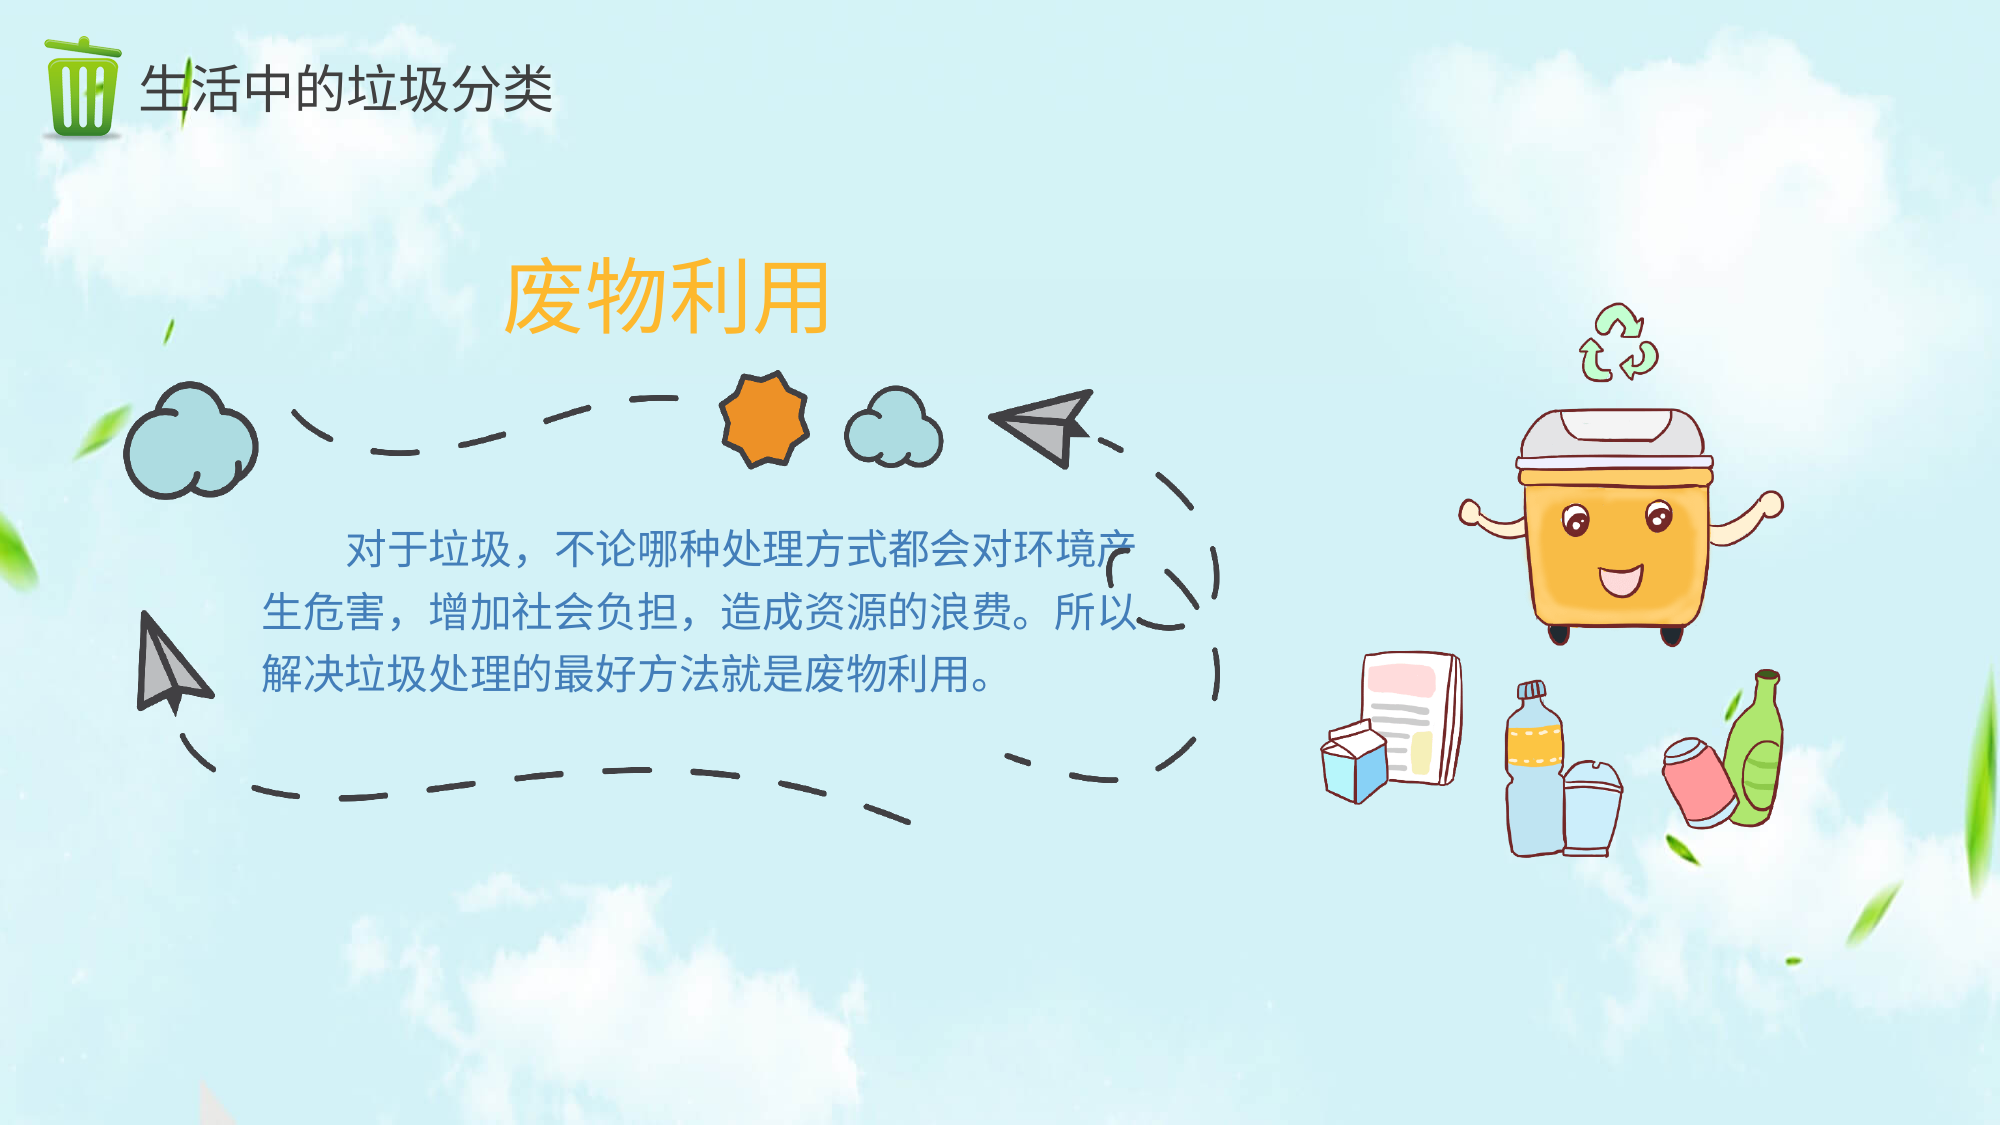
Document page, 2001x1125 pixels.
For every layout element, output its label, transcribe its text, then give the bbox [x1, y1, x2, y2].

text_box 生活中的垃圾分类 [146, 48, 570, 126]
text_box 废物利用 [488, 236, 851, 352]
picture [0, 0, 2000, 1125]
